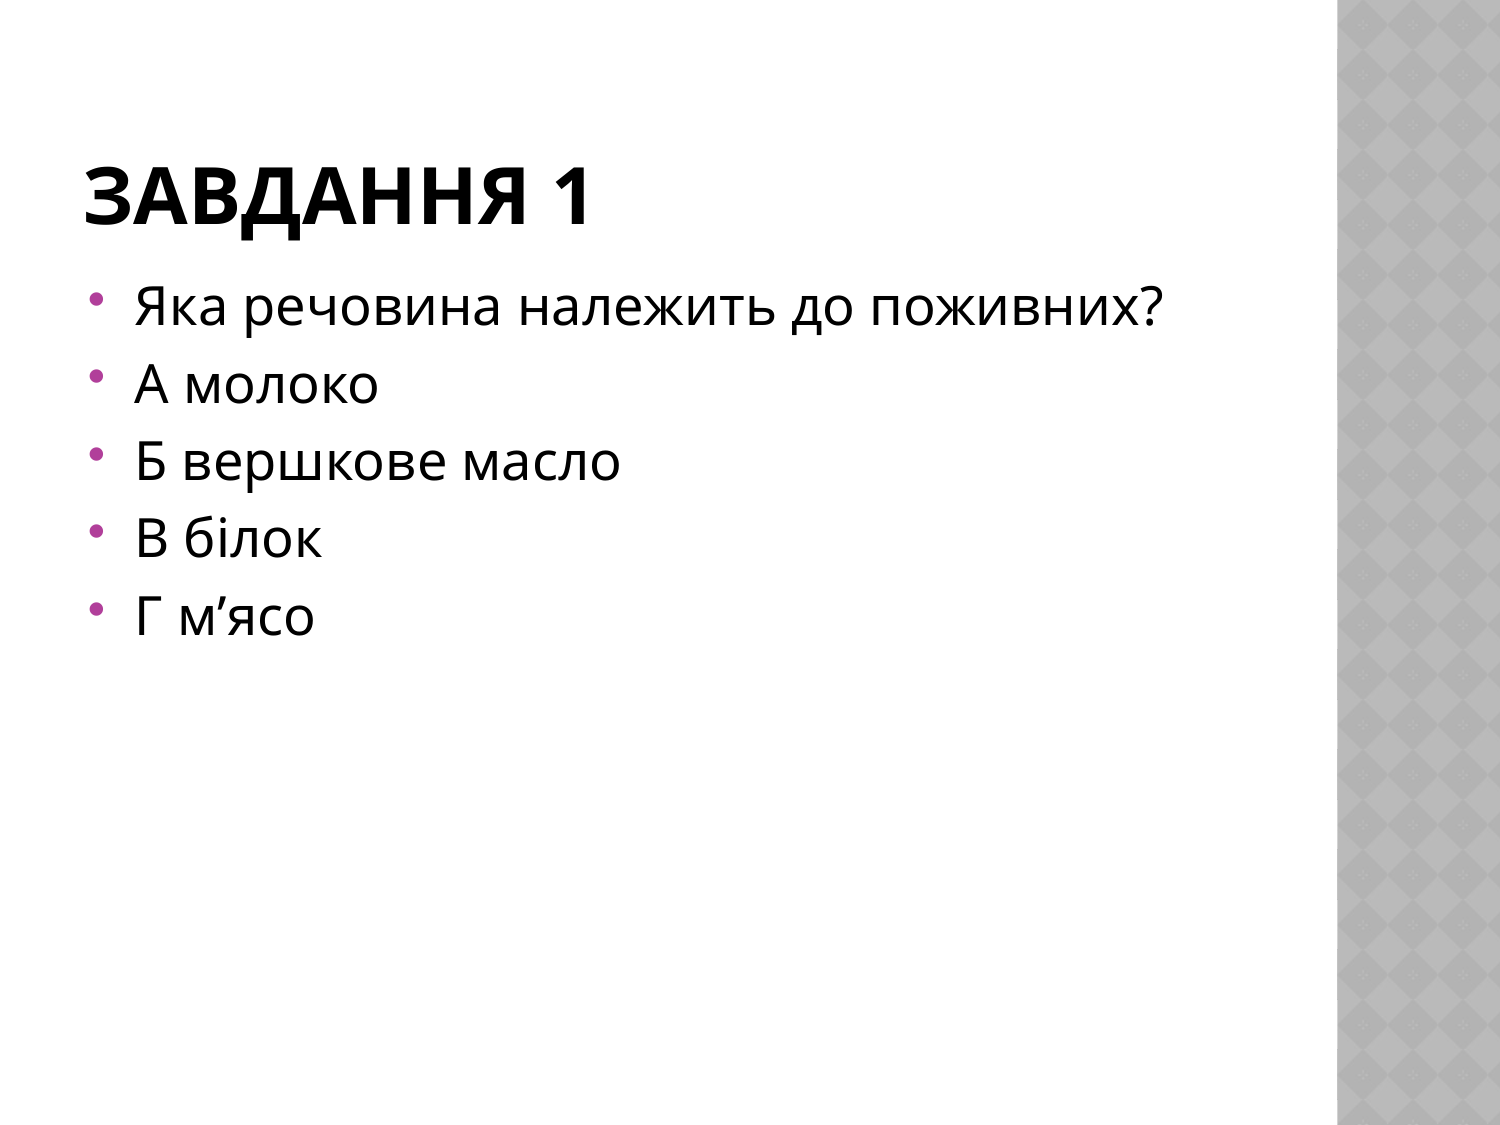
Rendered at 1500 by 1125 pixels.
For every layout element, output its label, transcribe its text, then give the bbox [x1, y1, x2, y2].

list Яка речовина належить до поживних? А молоко Б вершкове масло В білок Г м’ясо [75, 264, 1263, 1059]
title Завдання 1 [75, 52, 1263, 240]
